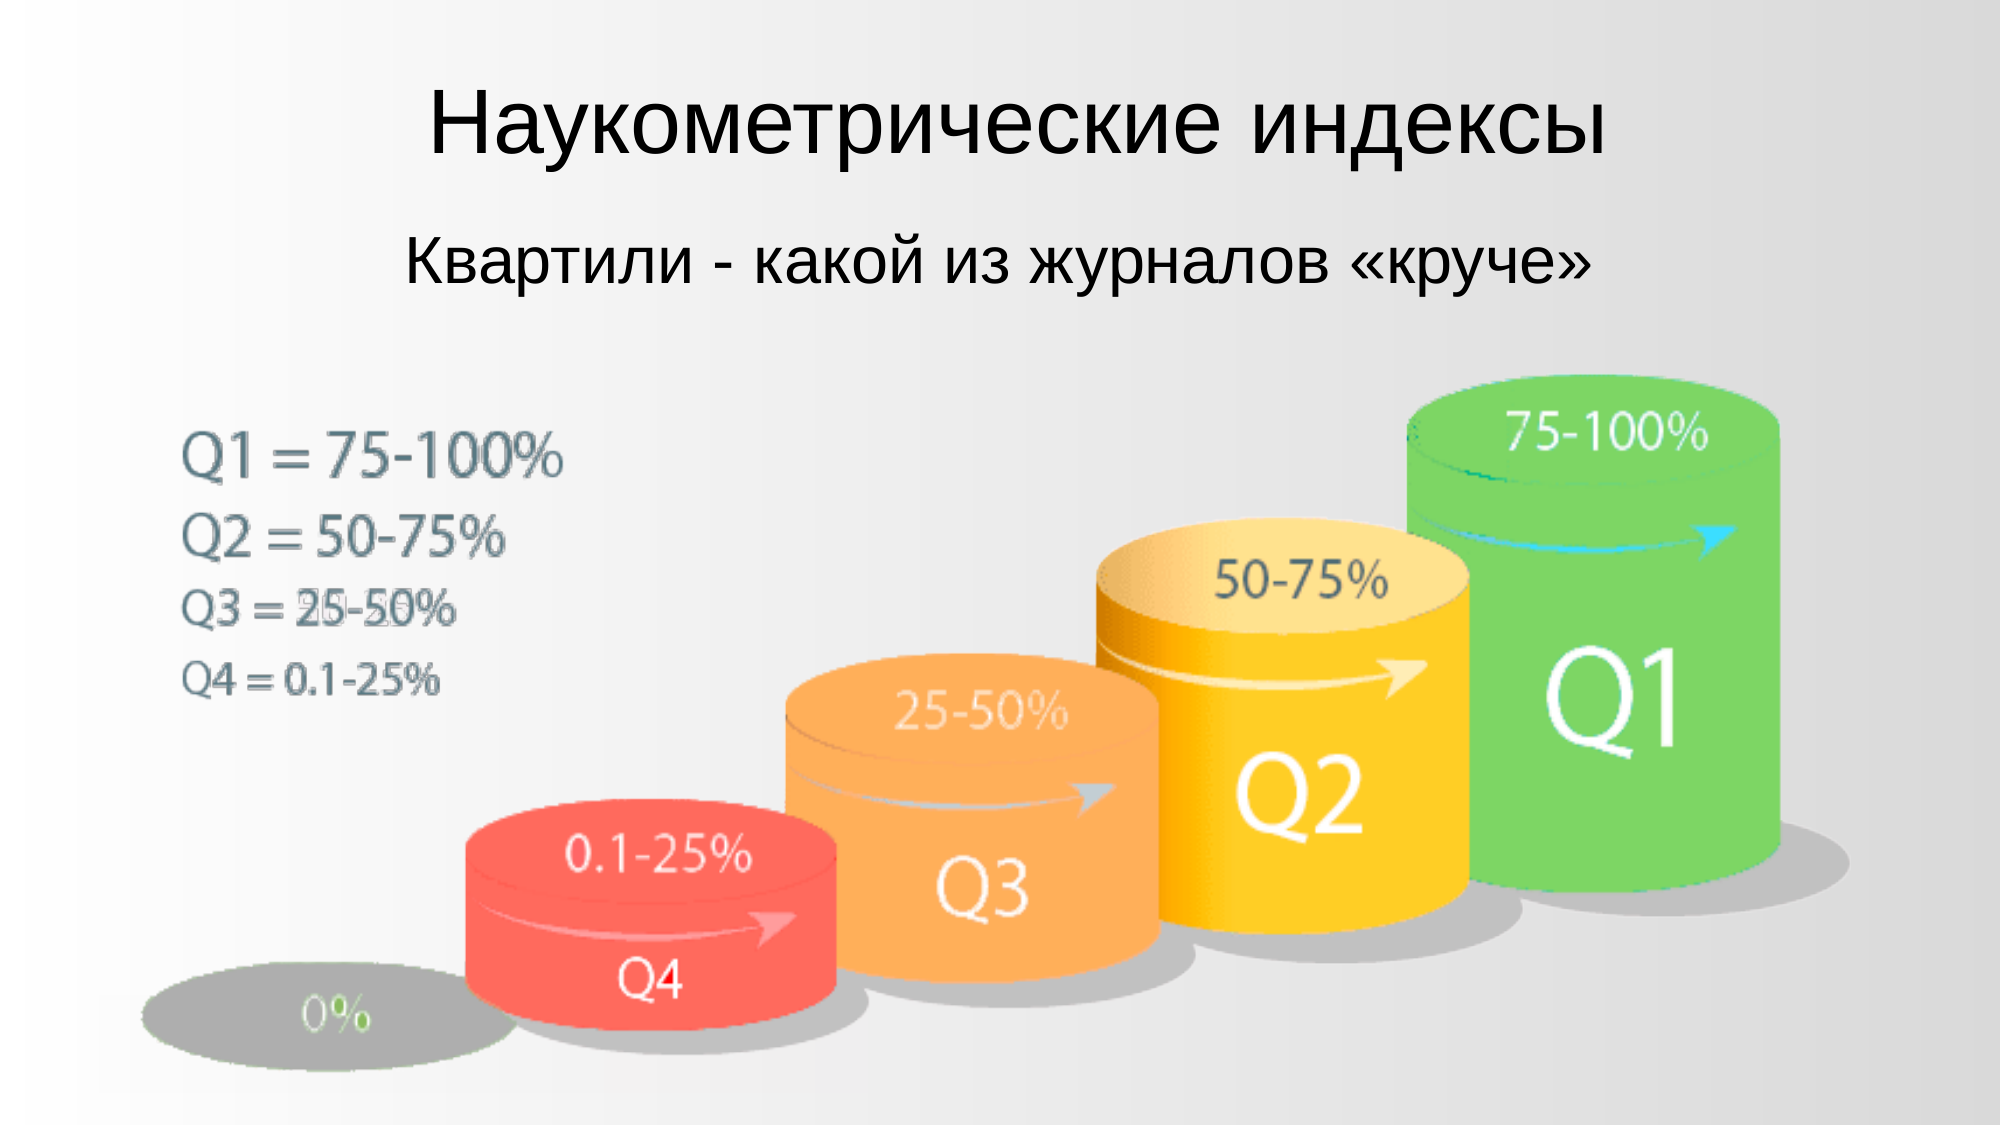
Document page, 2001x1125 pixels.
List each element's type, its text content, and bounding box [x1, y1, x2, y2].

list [99, 350, 1900, 1093]
title Квартили - какой из журналов «круче» [99, 162, 1901, 351]
text_box Наукометрические индексы [118, 22, 1919, 211]
